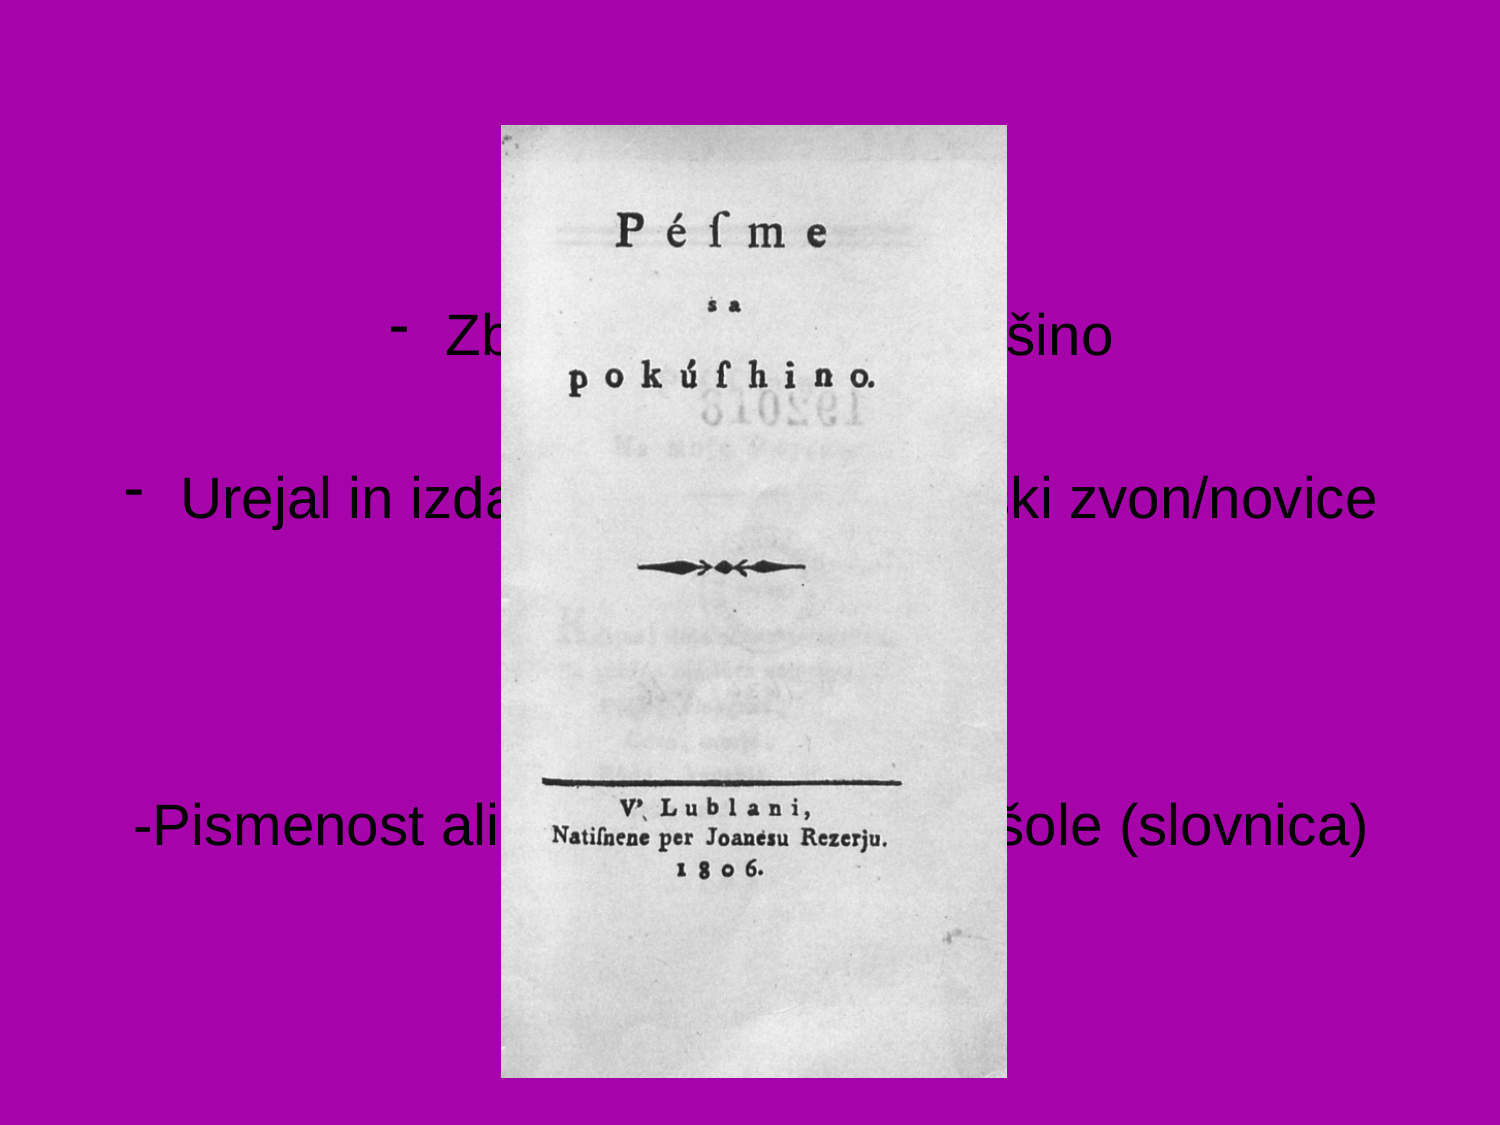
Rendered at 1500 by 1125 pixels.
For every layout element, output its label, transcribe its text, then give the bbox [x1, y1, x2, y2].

list Pesnikovanja: Zbirka Pesmi za pokušino Časnikarstvo: Urejal in izdajal časopis Lublanski zvon/novice Poučne knjige: Kuharske bukve Šolske knjige: -Pismenost ali gramatika za prve šole (slovnica) [76, 208, 496, 951]
list Pesnikovanja: Zbirka Pesmi za pokušino Časnikarstvo: Urejal in izdajal časopis Lublanski zvon/novice Poučne knjige: Kuharske bukve Šolske knjige: -Pismenost ali gramatika za prve šole (slovnica) [1011, 208, 1427, 951]
picture [501, 125, 1007, 1078]
